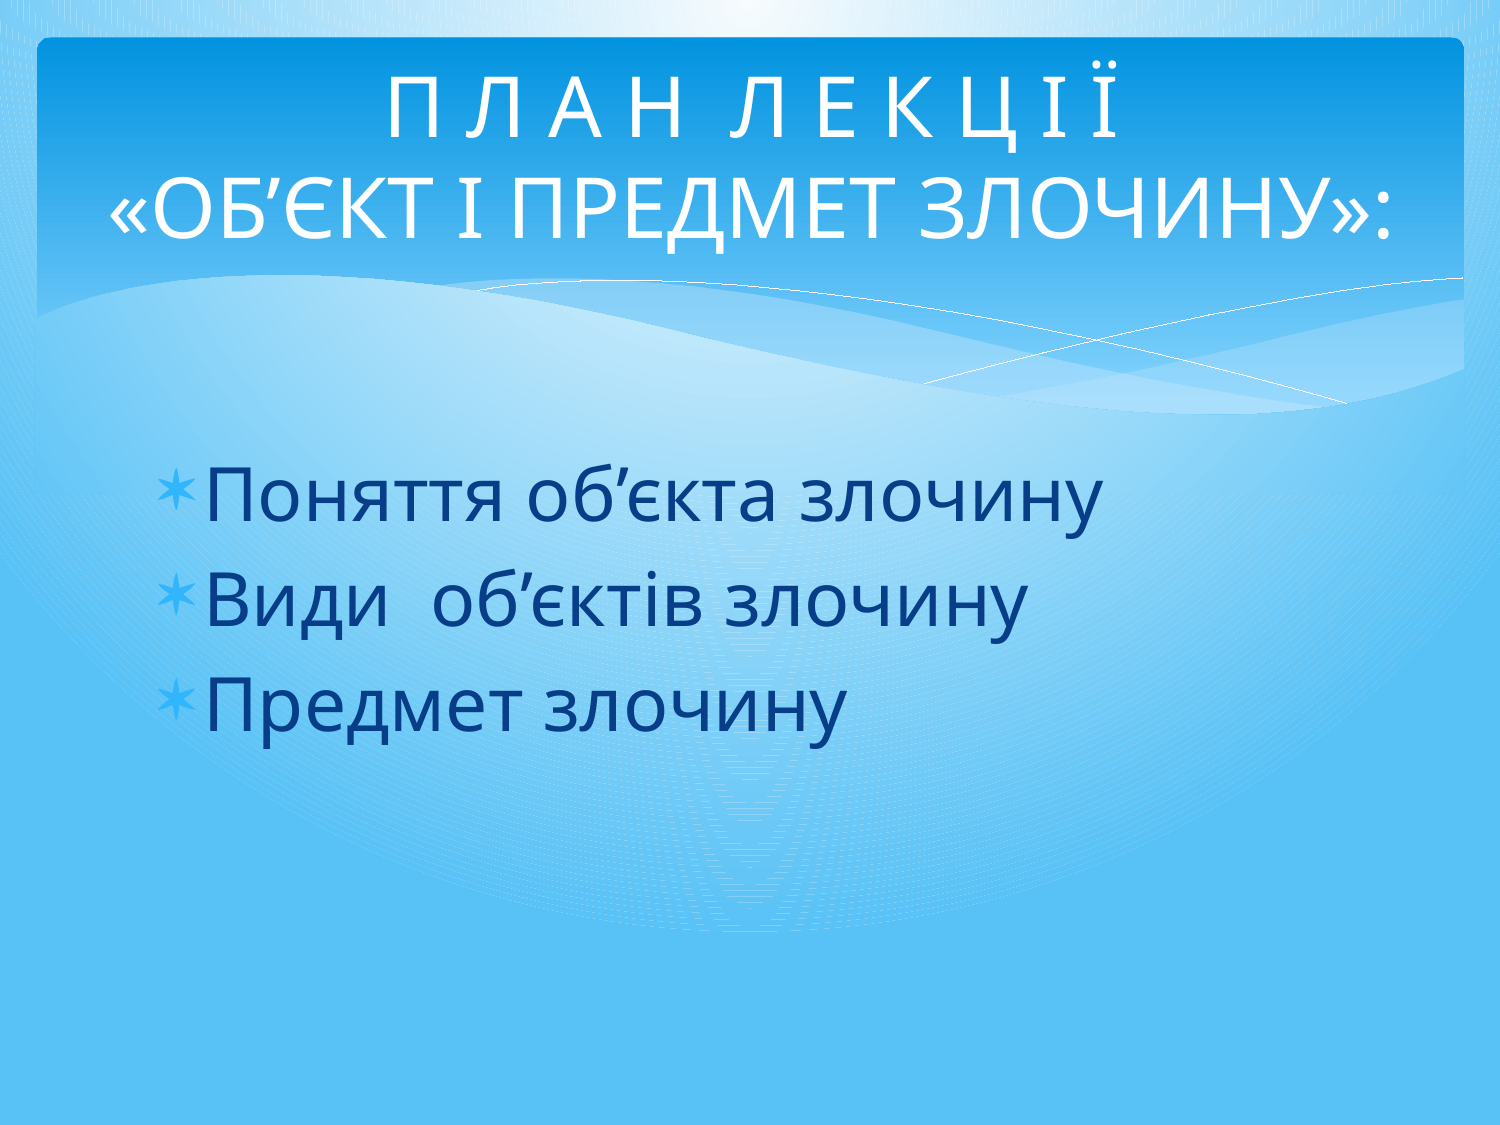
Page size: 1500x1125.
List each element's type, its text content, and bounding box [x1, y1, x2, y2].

title П Л А Н Л Е К Ц І Ї «ОБ’ЄКТ І ПРЕДМЕТ ЗЛОЧИНУ»: [76, 42, 1427, 367]
list Поняття об’єкта злочину Види об’єктів злочину Предмет злочину [143, 438, 1359, 1005]
